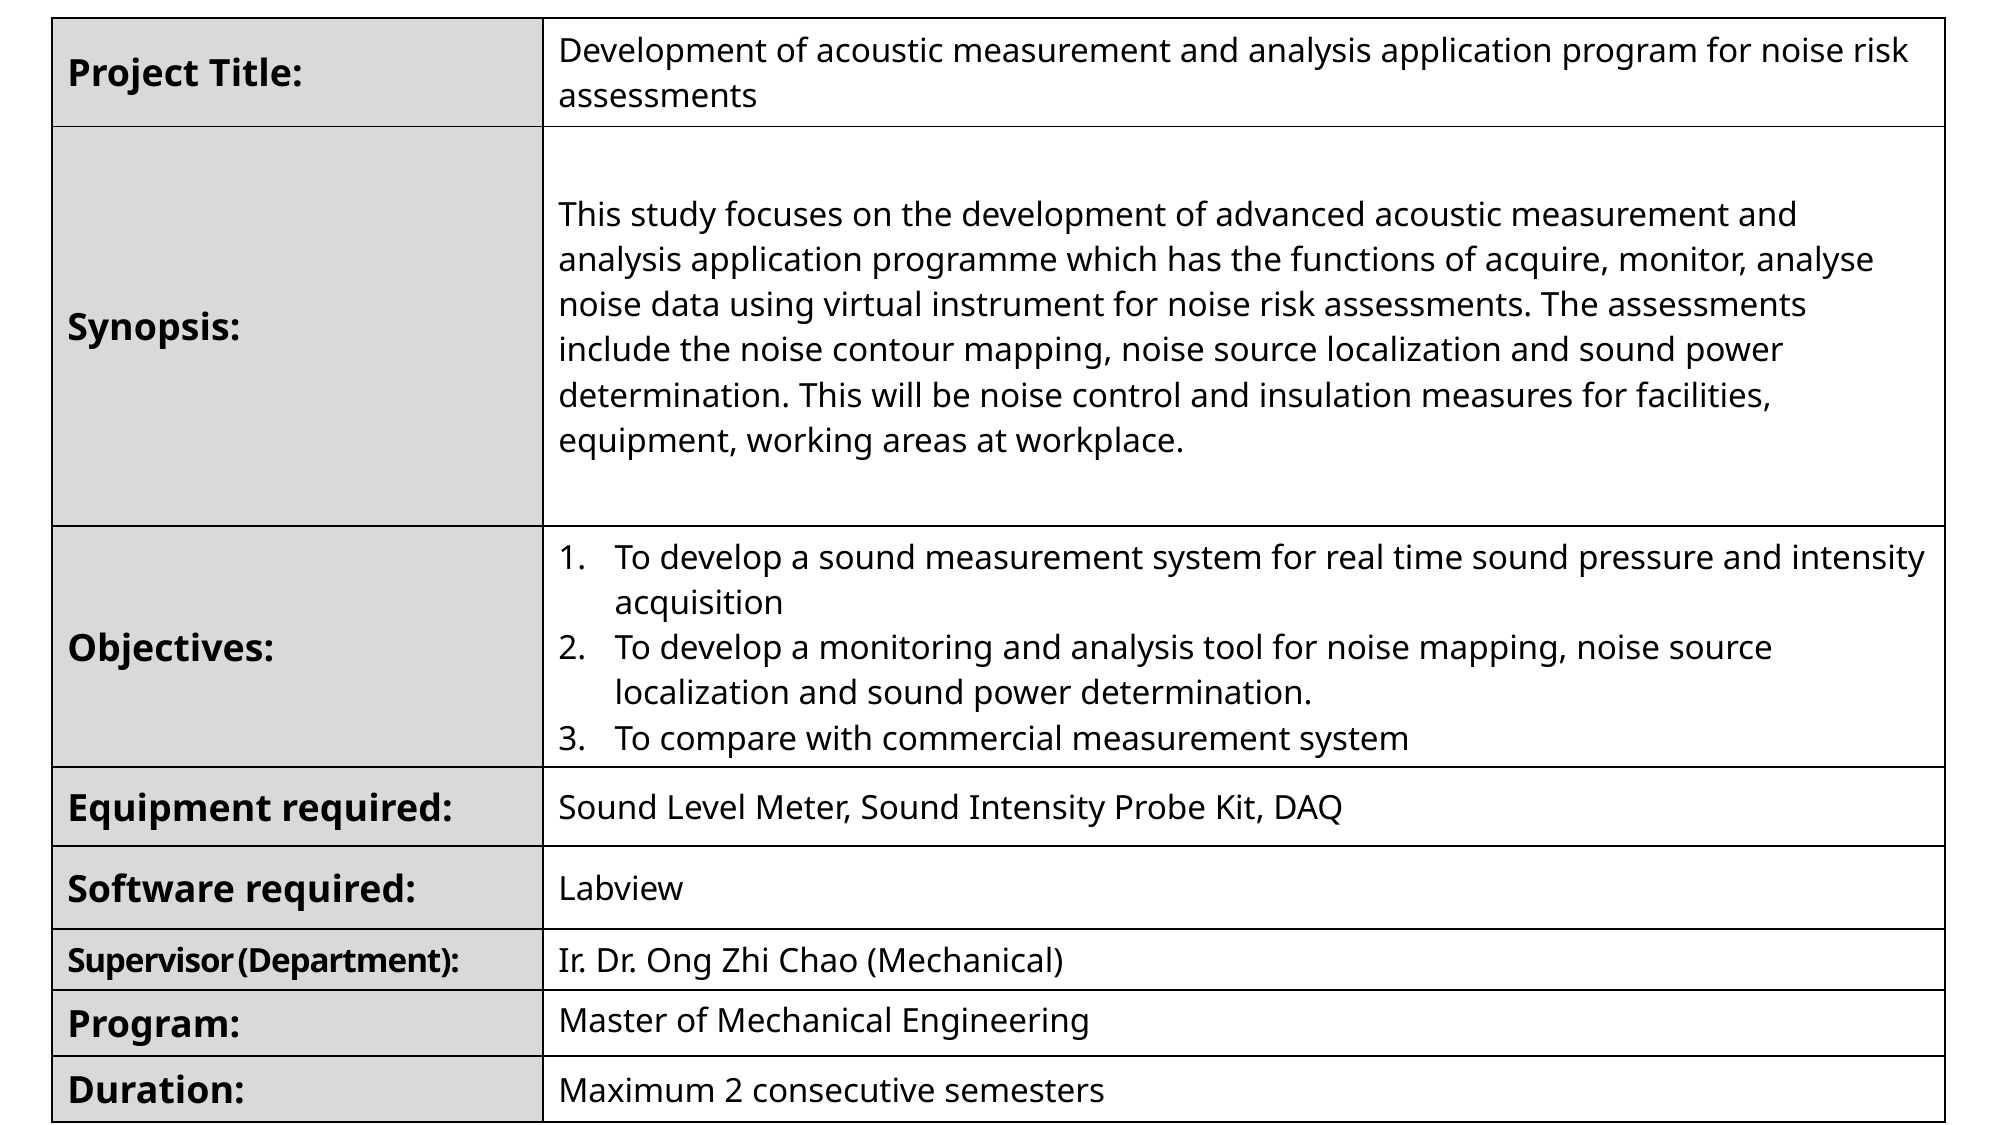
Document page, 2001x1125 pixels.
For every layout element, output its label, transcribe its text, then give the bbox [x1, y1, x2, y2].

table_cell Objectives: [53, 527, 542, 766]
table_header Development of acoustic measurement and analysis application program for noise risk assessments [544, 19, 1944, 126]
table_cell Supervisor (Department): [53, 930, 542, 989]
table_cell To develop a sound measurement system for real time sound pressure and intensity acquisition To develop a monitoring and analysis tool for noise mapping, noise source localization and sound power determination. To compare with commercial measurement system [544, 527, 1944, 766]
table_header Project Title: [53, 19, 542, 126]
table_cell Maximum 2 consecutive semesters [544, 1057, 1944, 1121]
table_cell Equipment required: [53, 768, 542, 845]
table_cell Master of Mechanical Engineering [544, 991, 1944, 1055]
table_cell Sound Level Meter, Sound Intensity Probe Kit, DAQ [544, 768, 1944, 845]
table_cell Software required: [53, 847, 542, 928]
table_cell Duration: [53, 1057, 542, 1121]
table_cell Synopsis: [53, 127, 542, 525]
table_cell Ir. Dr. Ong Zhi Chao (Mechanical) [544, 930, 1944, 989]
table_cell Program: [53, 991, 542, 1055]
table_cell Labview [544, 847, 1944, 928]
table_cell This study focuses on the development of advanced acoustic measurement and analysis application programme which has the functions of acquire, monitor, analyse noise data using virtual instrument for noise risk assessments. The assessments include the noise contour mapping, noise source localization and sound power determination. This will be noise control and insulation measures for facilities, equipment, working areas at workplace. [544, 127, 1944, 525]
